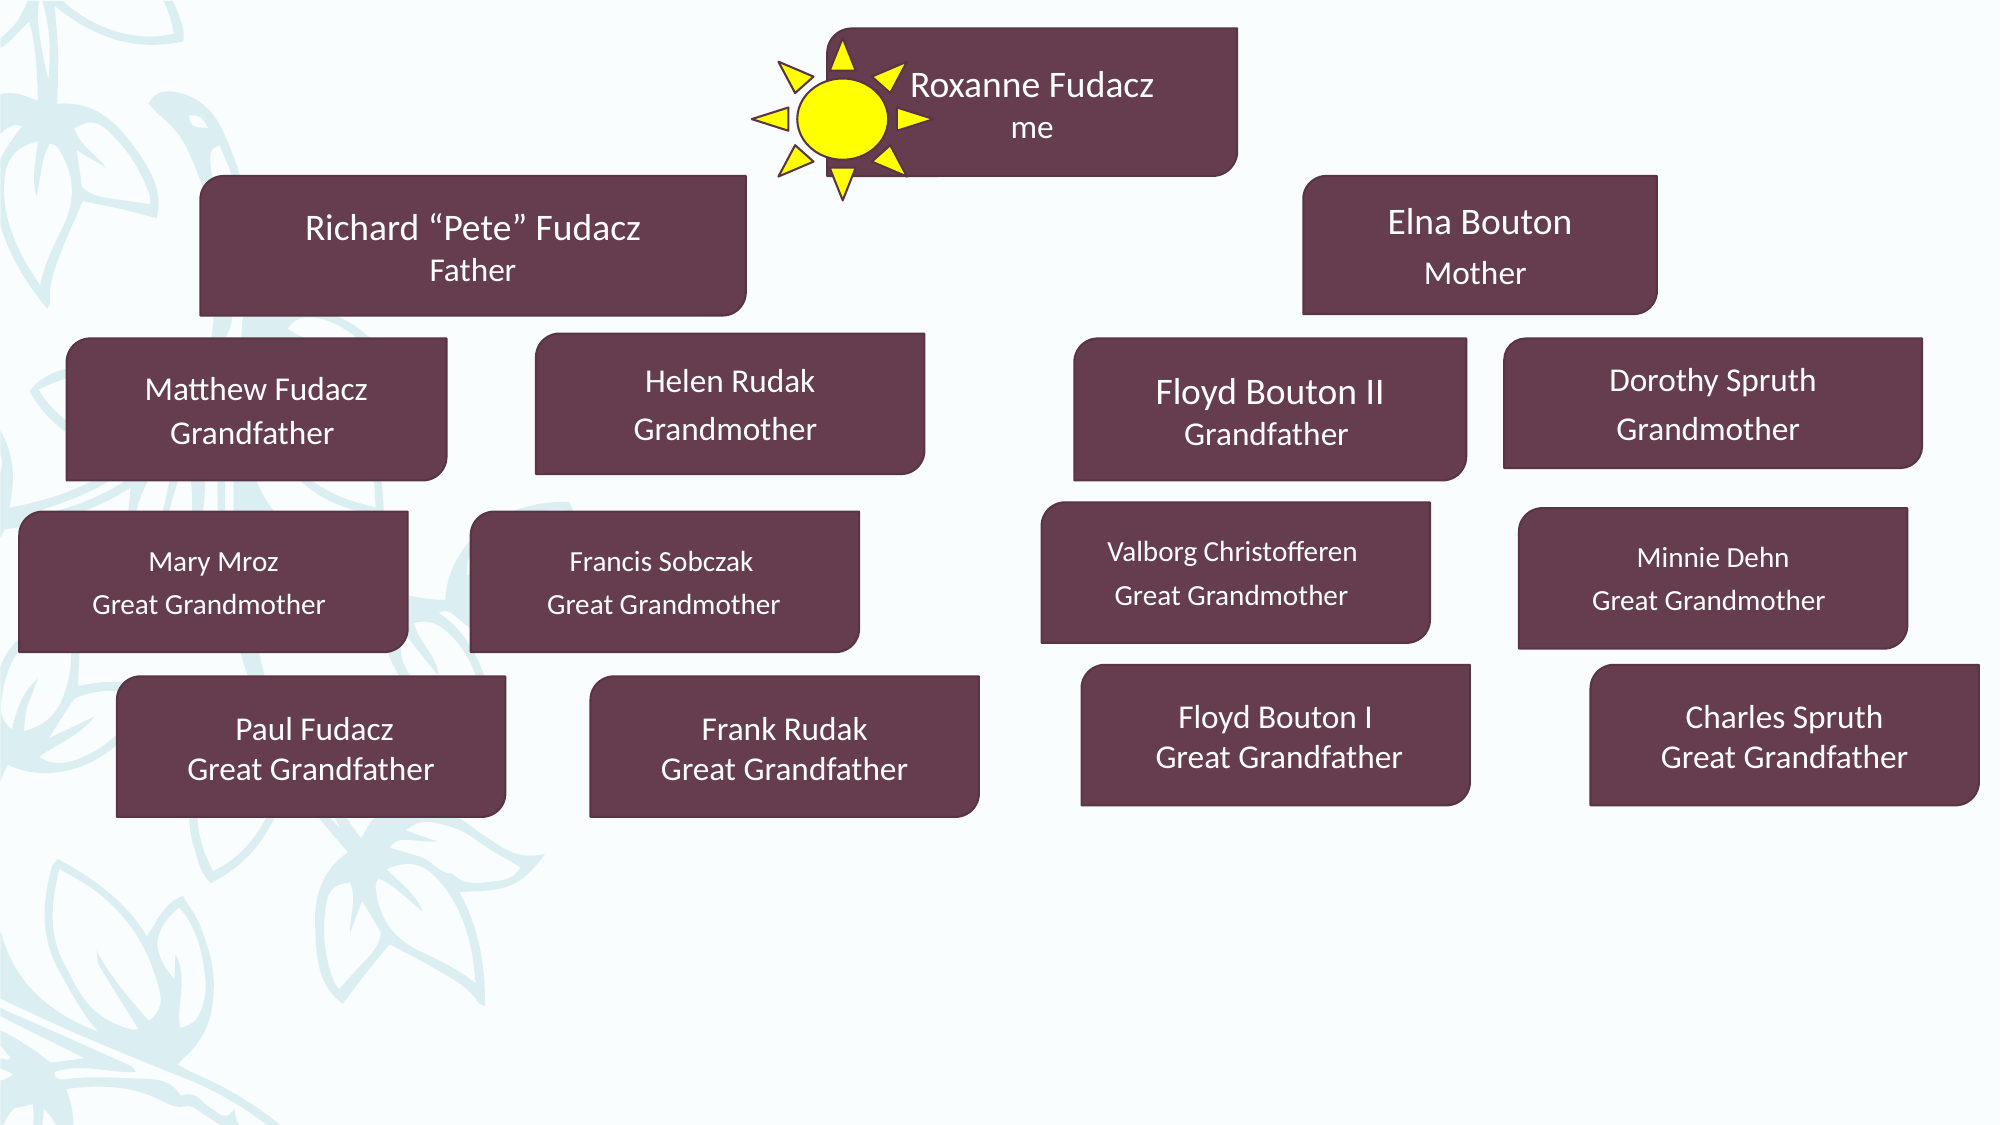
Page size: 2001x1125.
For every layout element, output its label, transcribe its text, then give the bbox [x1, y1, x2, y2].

text_box [796, 77, 890, 161]
text_box Matthew Fudacz Grandfather [65, 337, 448, 482]
text_box Valborg Christofferen Great Grandmother [1040, 501, 1432, 644]
text_box [895, 106, 935, 132]
text_box [828, 166, 857, 202]
text_box Dorothy Spruth Grandmother [1503, 337, 1924, 470]
text_box Floyd Bouton I Great Grandfather [1080, 663, 1471, 807]
text_box [828, 36, 857, 72]
text_box Charles Spruth Great Grandfather [1589, 663, 1980, 807]
text_box Paul Fudacz Great Grandfather [115, 675, 507, 818]
text_box [777, 144, 815, 178]
text_box [870, 144, 908, 178]
text_box Frank Rudak Great Grandfather [589, 675, 980, 818]
text_box [777, 60, 815, 95]
text_box Francis Sobczak Great Grandmother [469, 510, 861, 654]
text_box Helen Rudak Grandmother [534, 332, 926, 476]
text_box [750, 106, 790, 132]
text_box Minnie Dehn Great Grandmother [1517, 507, 1909, 650]
text_box Richard “Pete” Fudacz Father [199, 174, 747, 317]
text_box Roxanne Fudacz me [826, 27, 1239, 178]
text_box Mary Mroz Great Grandmother [18, 510, 409, 654]
text_box Floyd Bouton II Grandfather [1073, 337, 1468, 482]
text_box [870, 60, 908, 95]
text_box Elna Bouton Mother [1302, 174, 1658, 316]
